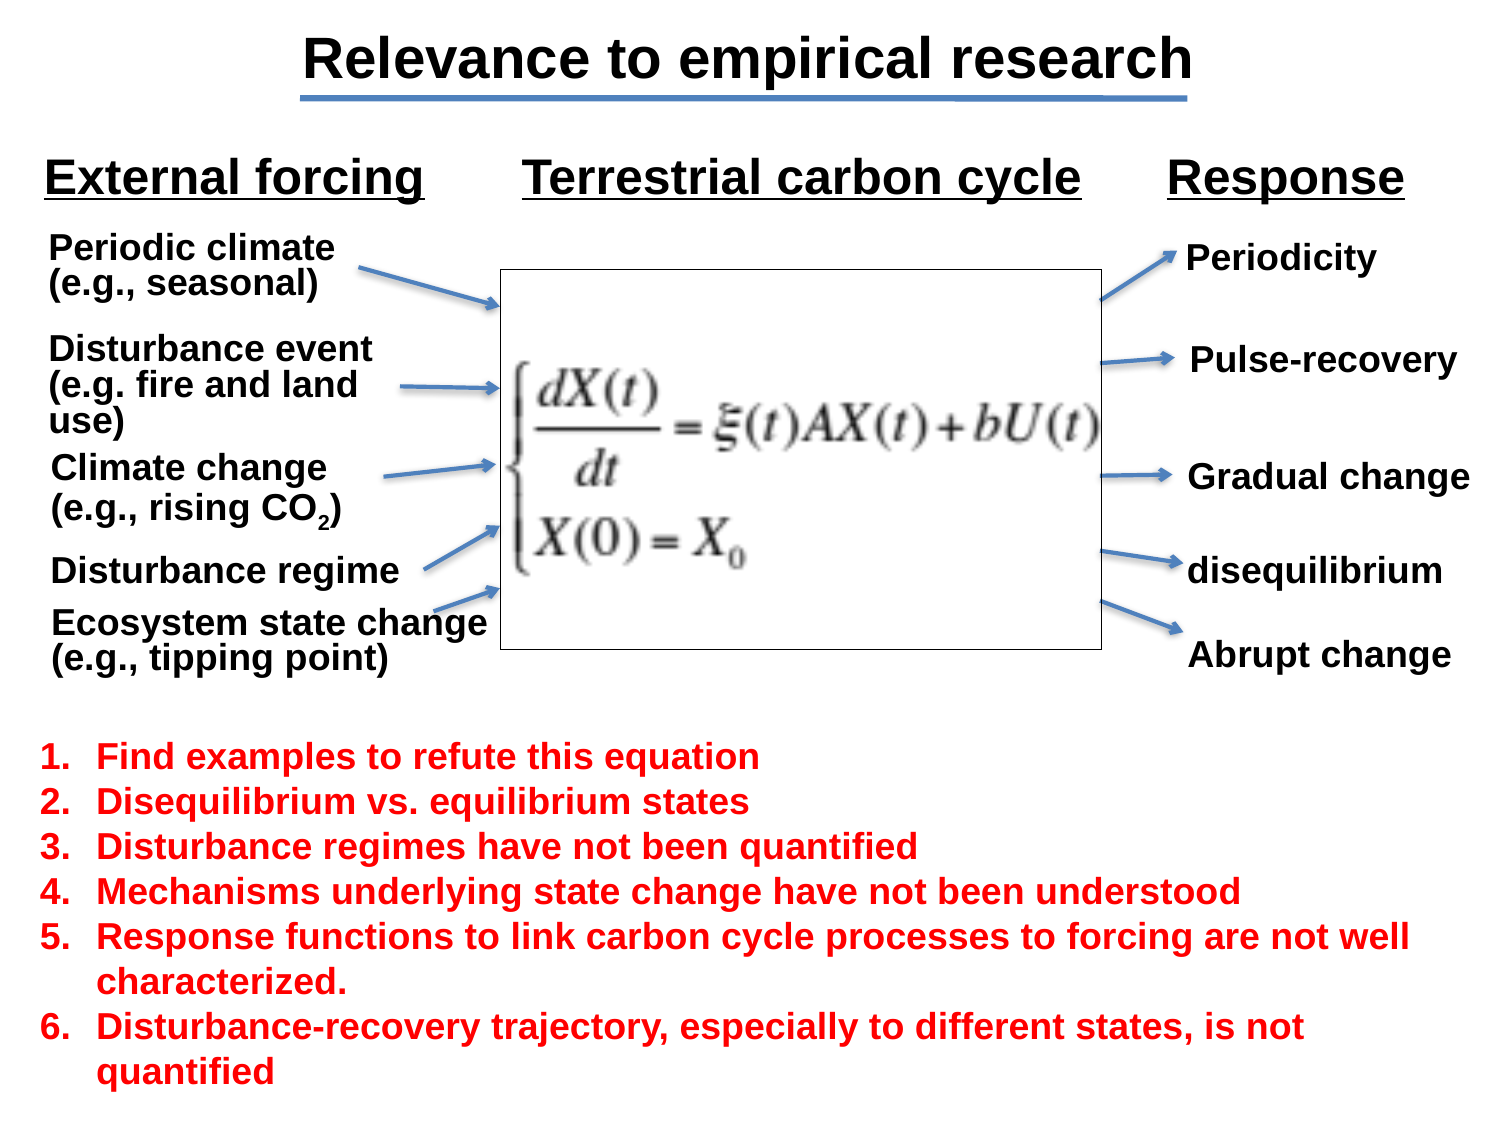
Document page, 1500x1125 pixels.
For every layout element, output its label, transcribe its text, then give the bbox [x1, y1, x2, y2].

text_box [1108, 444, 1488, 506]
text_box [1108, 327, 1478, 389]
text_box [33, 587, 507, 689]
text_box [1108, 537, 1461, 599]
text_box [1099, 225, 1400, 301]
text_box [33, 525, 495, 587]
text_box Find examples to refute this equation Disequilibrium vs. equilibrium states Disturbance regimes have not been quantified Mechanisms underlying state change have not been understood Response functions to link carbon cycle processes to forcing are not well characterized. Disturbance-recovery trajectory, especially to different states, is not quantified [24, 724, 1475, 1100]
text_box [33, 444, 495, 525]
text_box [33, 324, 495, 444]
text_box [33, 223, 501, 314]
text_box External forcing Response [1097, 137, 1421, 213]
text_box Terrestrial carbon cycle [506, 137, 1097, 213]
text_box External forcing Response [29, 137, 506, 213]
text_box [282, 12, 1215, 99]
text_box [1099, 600, 1469, 684]
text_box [500, 269, 1103, 651]
